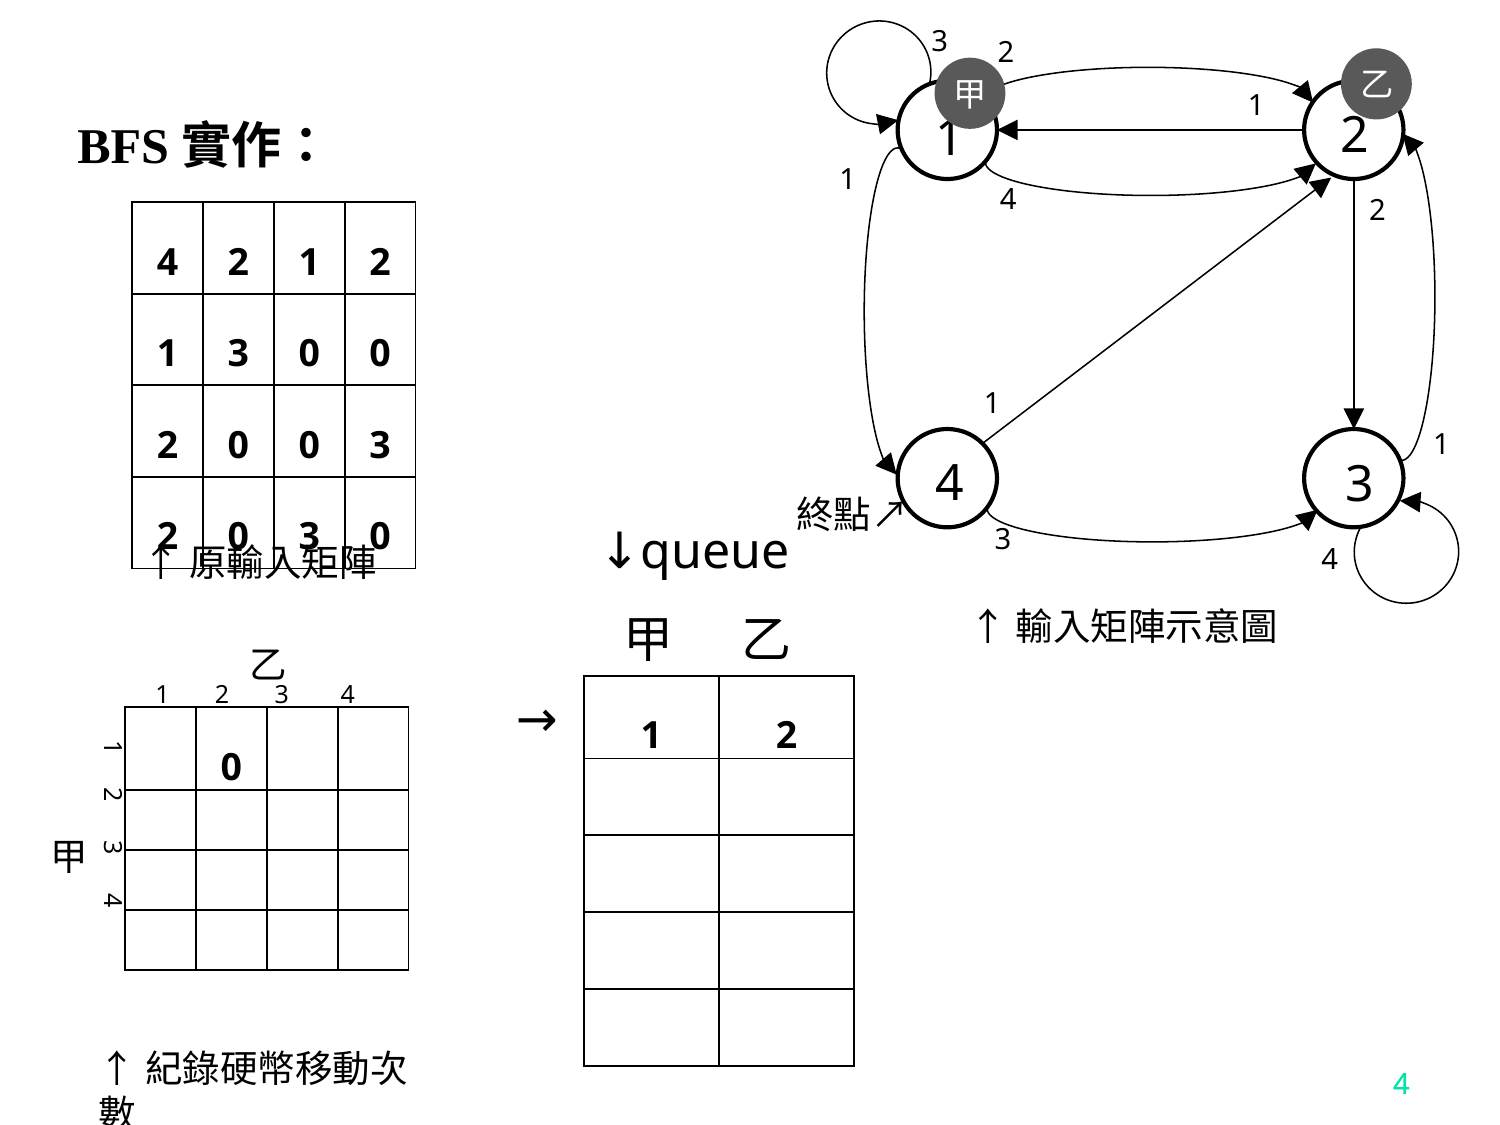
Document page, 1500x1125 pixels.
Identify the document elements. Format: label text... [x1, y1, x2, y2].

table_cell [339, 791, 408, 849]
table_cell 1 [133, 295, 202, 384]
text_box → [501, 679, 584, 754]
table_header 2 [346, 203, 415, 293]
table_cell [720, 836, 853, 911]
table_cell 0 [204, 478, 273, 531]
table_cell 3 [275, 478, 344, 531]
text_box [1340, 48, 1413, 120]
table_cell [339, 911, 408, 969]
table_cell [585, 913, 718, 988]
table_cell 0 [275, 295, 344, 384]
table_cell [585, 836, 718, 911]
table_header 2 [204, 203, 273, 293]
text_box ↓queue [583, 511, 819, 586]
table_cell 0 [275, 386, 344, 476]
table_cell [137, 911, 195, 969]
table_cell [585, 759, 718, 834]
table_header 2 [720, 677, 853, 758]
text_box 終點↗ [781, 483, 819, 544]
text_box 1 2 3 4 [75, 725, 137, 1012]
table_cell [720, 913, 853, 988]
table_cell 0 [346, 295, 415, 384]
table_cell 2 [133, 386, 202, 476]
table_header [126, 708, 195, 789]
table_cell 0 [346, 478, 415, 531]
table_header 1 [585, 677, 718, 758]
table_header 1 [275, 203, 344, 293]
table_header [339, 708, 408, 789]
table_header 4 [133, 203, 202, 293]
table_cell [268, 851, 337, 909]
table_cell [720, 990, 853, 1065]
text_box 甲 乙 [609, 600, 819, 675]
table_cell 3 [346, 386, 415, 476]
table_cell 2 [133, 478, 202, 531]
table_cell 0 [204, 386, 273, 476]
text_box 甲 [35, 825, 75, 886]
text_box BFS實作： [62, 112, 819, 197]
table_header [268, 717, 337, 789]
table_cell [268, 791, 337, 849]
table_header 0 [197, 717, 266, 789]
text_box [934, 57, 1006, 130]
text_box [824, 14, 1459, 677]
table_cell [137, 791, 195, 849]
text_box ↑紀錄硬幣移動次數 [84, 1037, 460, 1125]
table_cell [197, 911, 266, 969]
text_box 1 2 3 4 [140, 671, 401, 717]
text_box ↑原輸入矩陣 [127, 531, 459, 591]
table_cell [339, 851, 408, 909]
table_cell [197, 791, 266, 849]
table_cell [197, 851, 266, 909]
table_cell [137, 851, 195, 909]
table_cell [585, 990, 718, 1065]
table_cell 3 [204, 295, 273, 384]
table_cell [268, 911, 337, 969]
table_cell [720, 759, 853, 834]
text_box 乙 [235, 633, 306, 671]
text_box 4 [1112, 1037, 1425, 1113]
